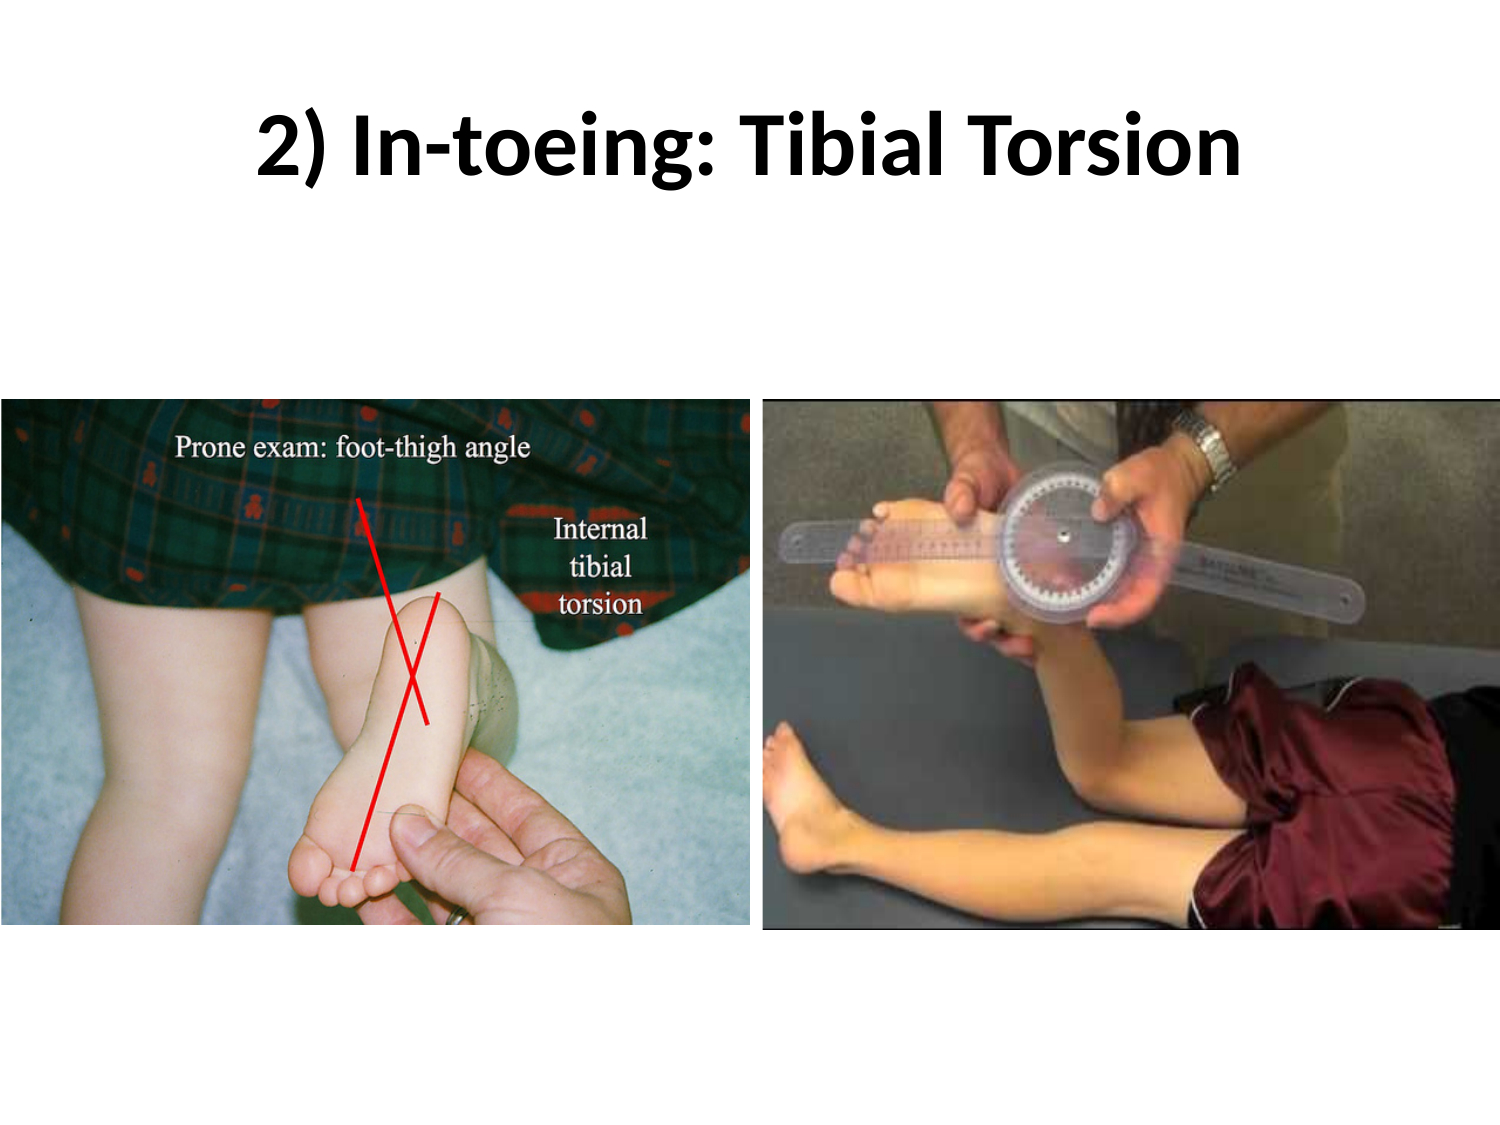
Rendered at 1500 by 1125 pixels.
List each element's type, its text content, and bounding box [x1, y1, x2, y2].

title 2) In-toeing: Tibial Torsion [75, 45, 1425, 233]
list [762, 399, 1500, 930]
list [1, 399, 751, 931]
